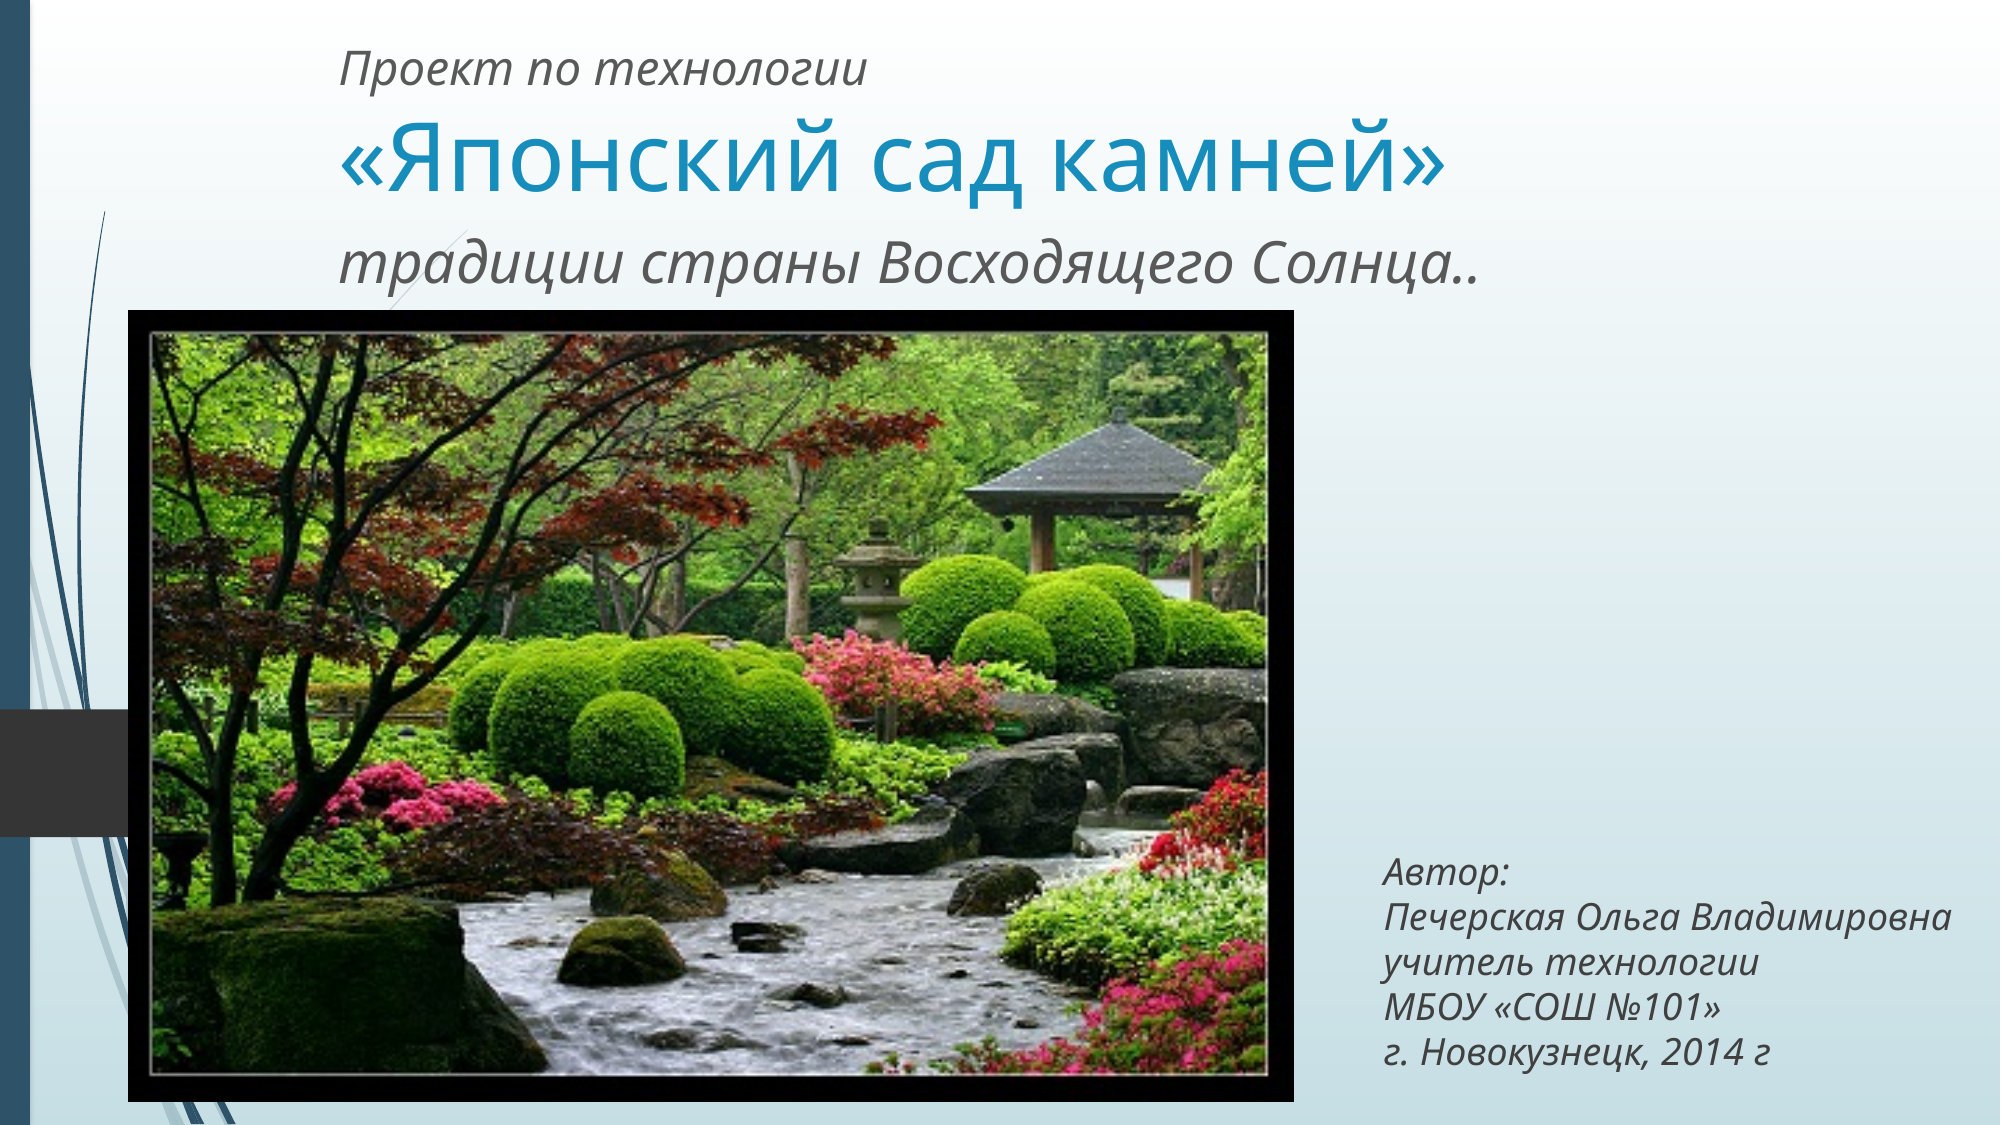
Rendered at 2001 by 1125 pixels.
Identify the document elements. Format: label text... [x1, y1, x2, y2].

title Проект по технологии «Японский сад камней» [323, 27, 1638, 217]
text_box Автор: Печерская Ольга Владимировна учитель технологии МБОУ «СОШ №101» г. Новокузнецк, 2014 г [1368, 840, 1968, 1081]
picture [127, 310, 1294, 1103]
subtitle традиции страны Восходящего Солнца.. [323, 217, 1786, 403]
